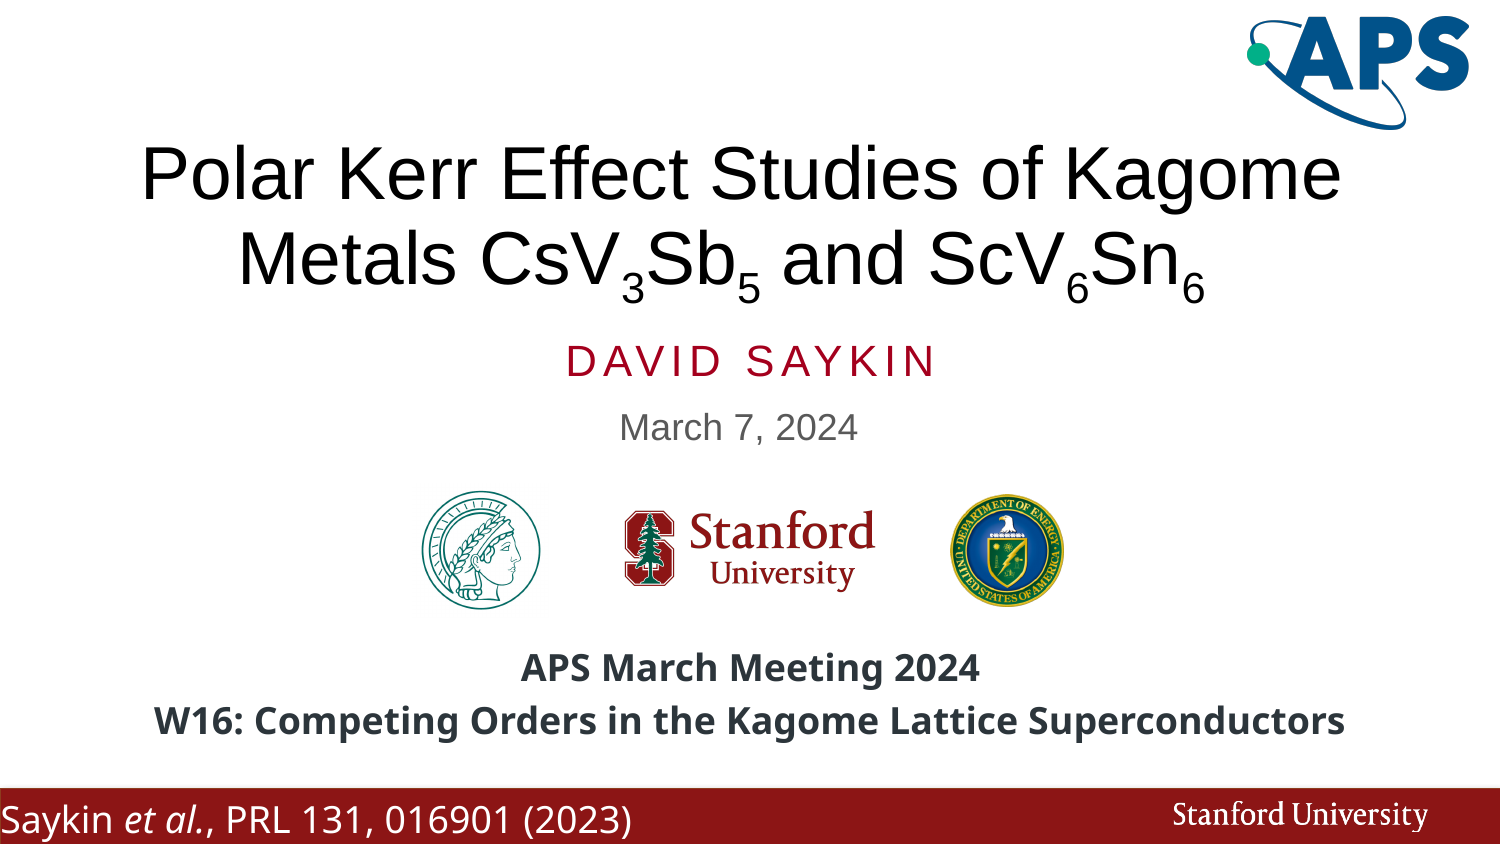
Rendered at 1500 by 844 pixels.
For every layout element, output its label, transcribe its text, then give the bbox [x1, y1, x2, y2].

picture [1247, 15, 1469, 130]
list March 7, 2024 [241, 408, 1236, 442]
picture [600, 485, 900, 617]
subtitle David Saykin [75, 325, 1425, 402]
text_box APS March Meeting 2024 W16: Competing Orders in the Kagome Lattice Superconductors [253, 676, 1248, 710]
picture [950, 494, 1064, 608]
text_box Saykin et al., PRL 131, 016901 (2023) [0, 788, 647, 844]
title Polar Kerr Effect Studies of Kagome Metals CsV3Sb5 and ScV6Sn6 [75, 207, 1425, 310]
picture [412, 483, 550, 618]
